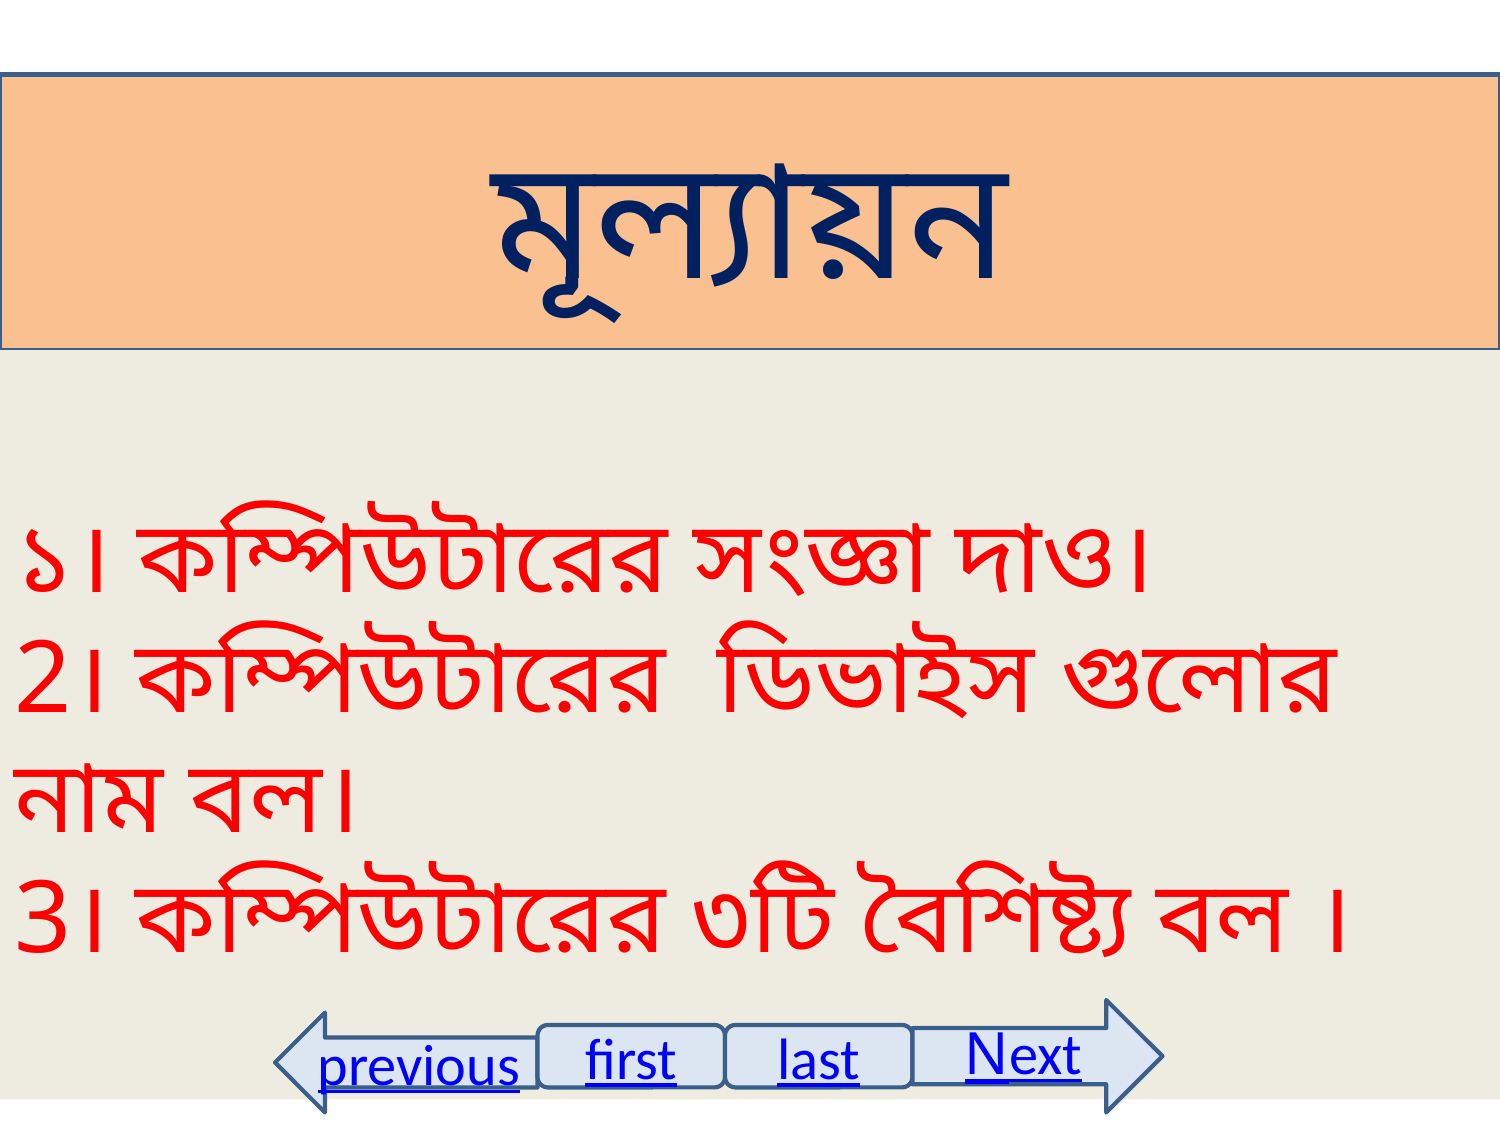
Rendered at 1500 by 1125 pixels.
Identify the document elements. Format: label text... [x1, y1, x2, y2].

text_box last [722, 1022, 911, 1090]
text_box Next [910, 998, 1165, 1115]
text_box first [535, 1022, 725, 1090]
text_box ১। কম্পিউটারের সংজ্ঞা দাও। 2। কম্পিউটারের ডিভাইস গুলোর নাম বল। 3। কম্পিউটারের ৩টি বৈশিষ্ট্য বল । [0, 350, 1500, 1100]
text_box previous [272, 1010, 540, 1115]
text_box মূল্যায়ন [0, 72, 1500, 350]
